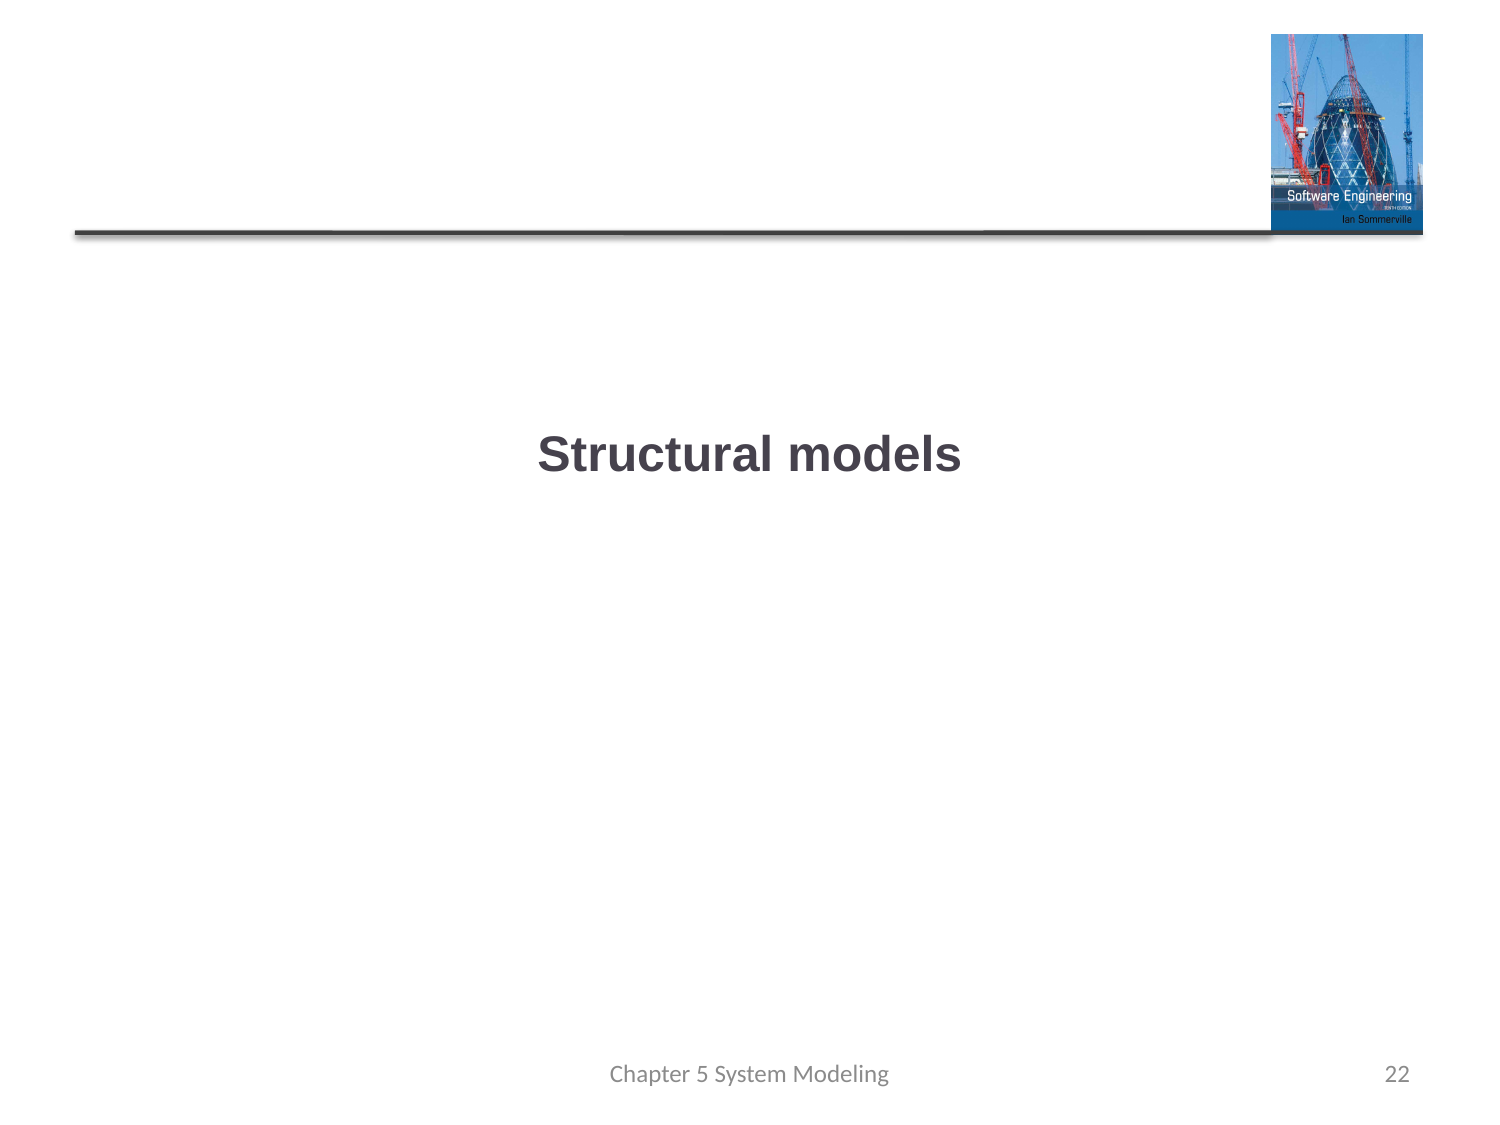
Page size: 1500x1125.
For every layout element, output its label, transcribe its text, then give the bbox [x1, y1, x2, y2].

picture [1271, 34, 1423, 230]
title Structural models [74, 357, 1426, 546]
slide_number 22 [1074, 1042, 1425, 1103]
footer Chapter 5 System Modeling [512, 1042, 988, 1103]
